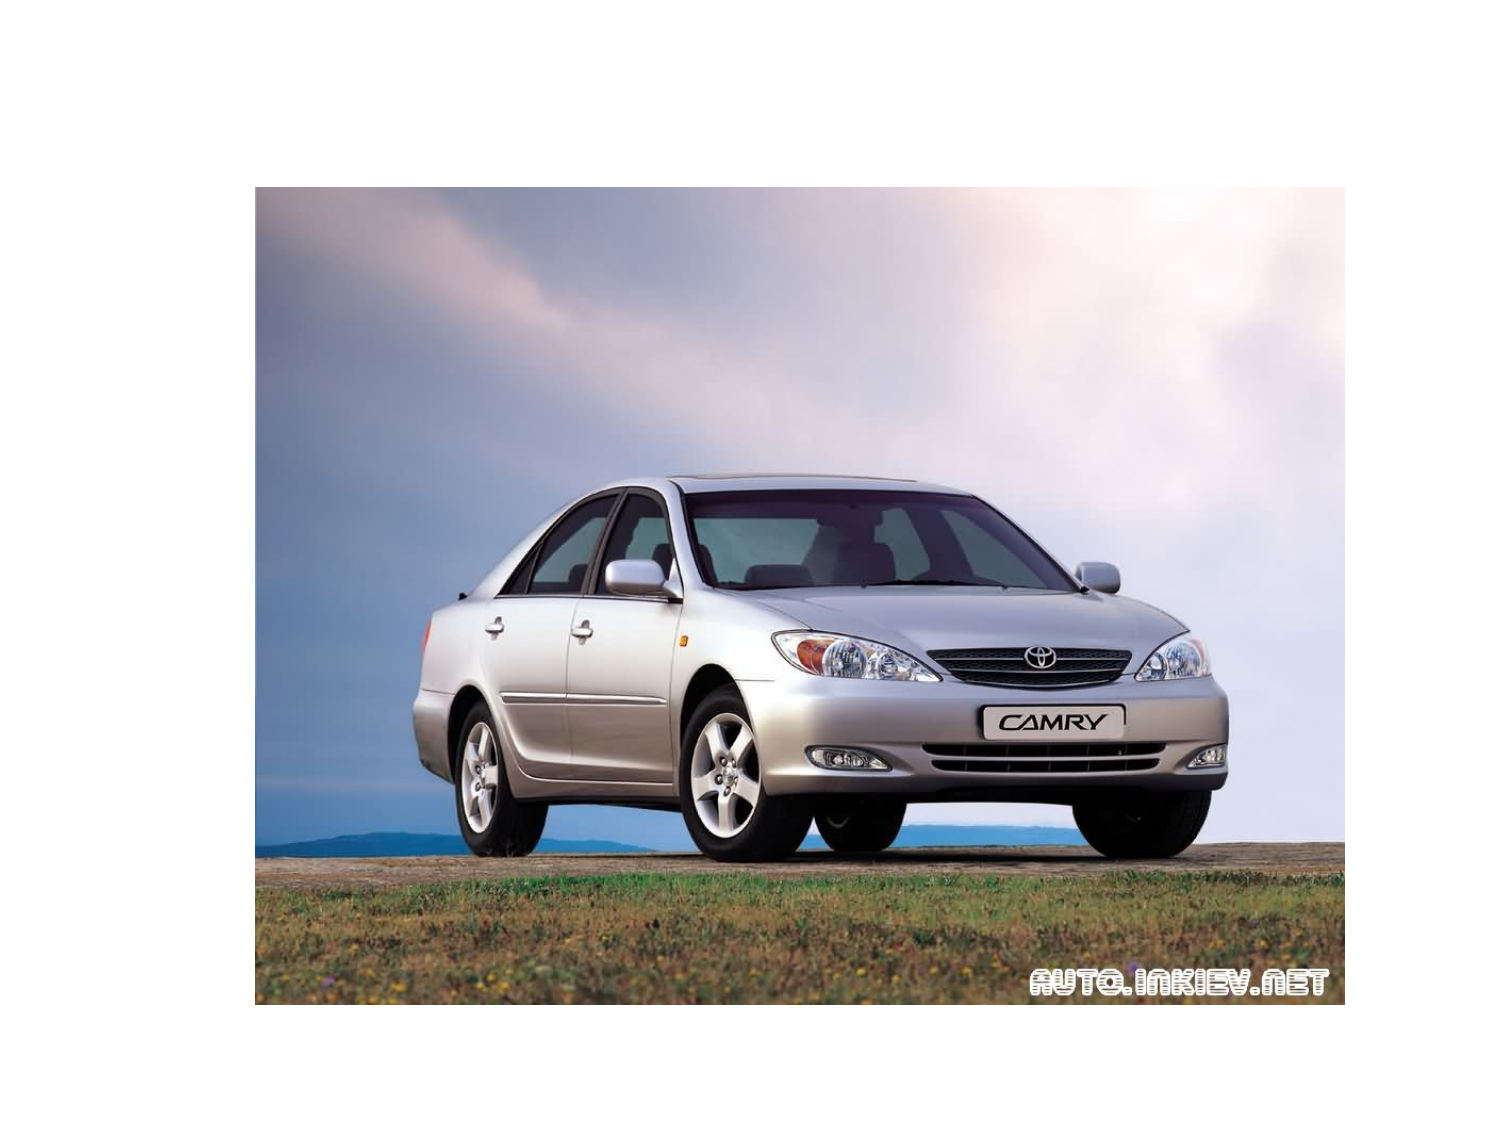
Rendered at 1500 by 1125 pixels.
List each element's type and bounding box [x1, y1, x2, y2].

list [254, 187, 1346, 1006]
